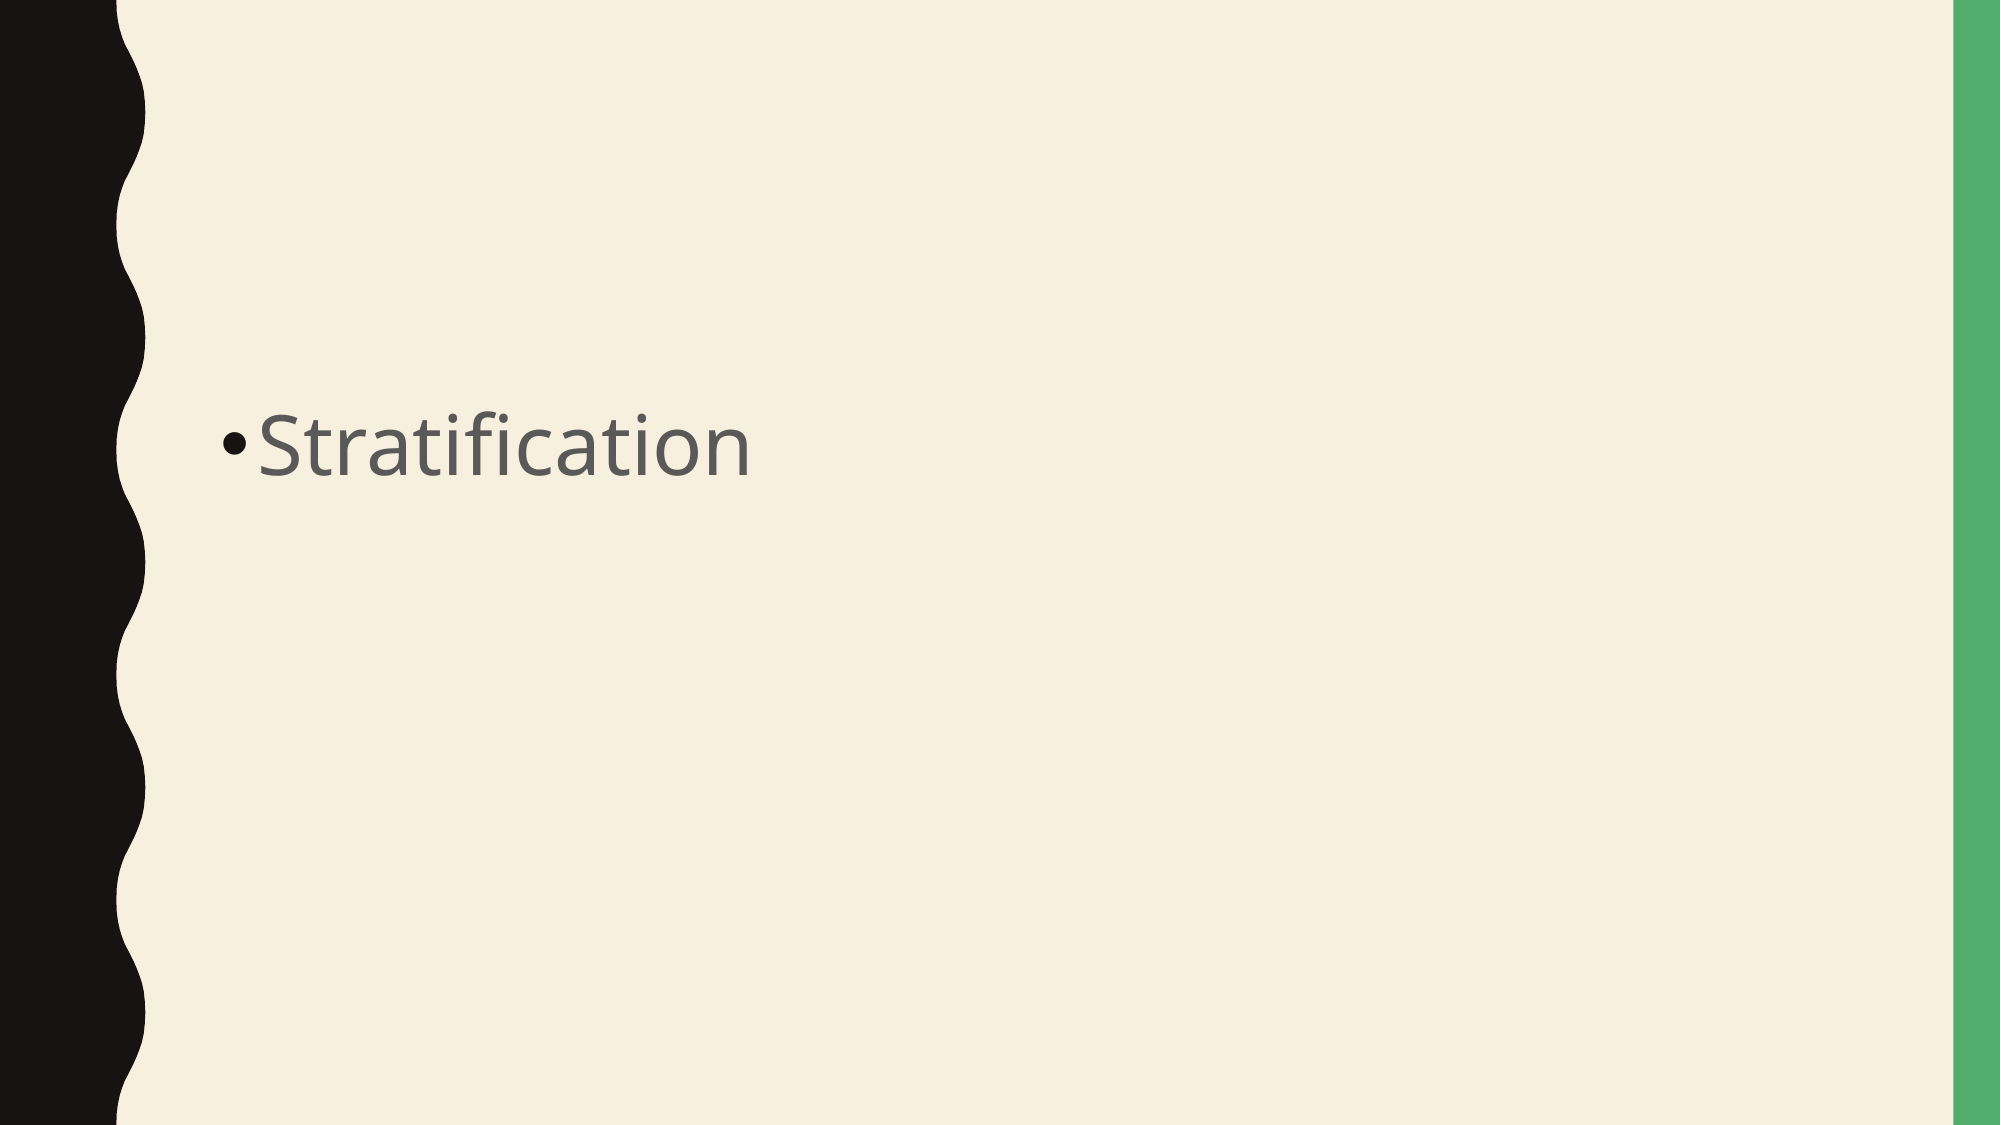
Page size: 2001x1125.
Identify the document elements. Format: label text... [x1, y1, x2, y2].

list Stratification [205, 375, 1875, 965]
